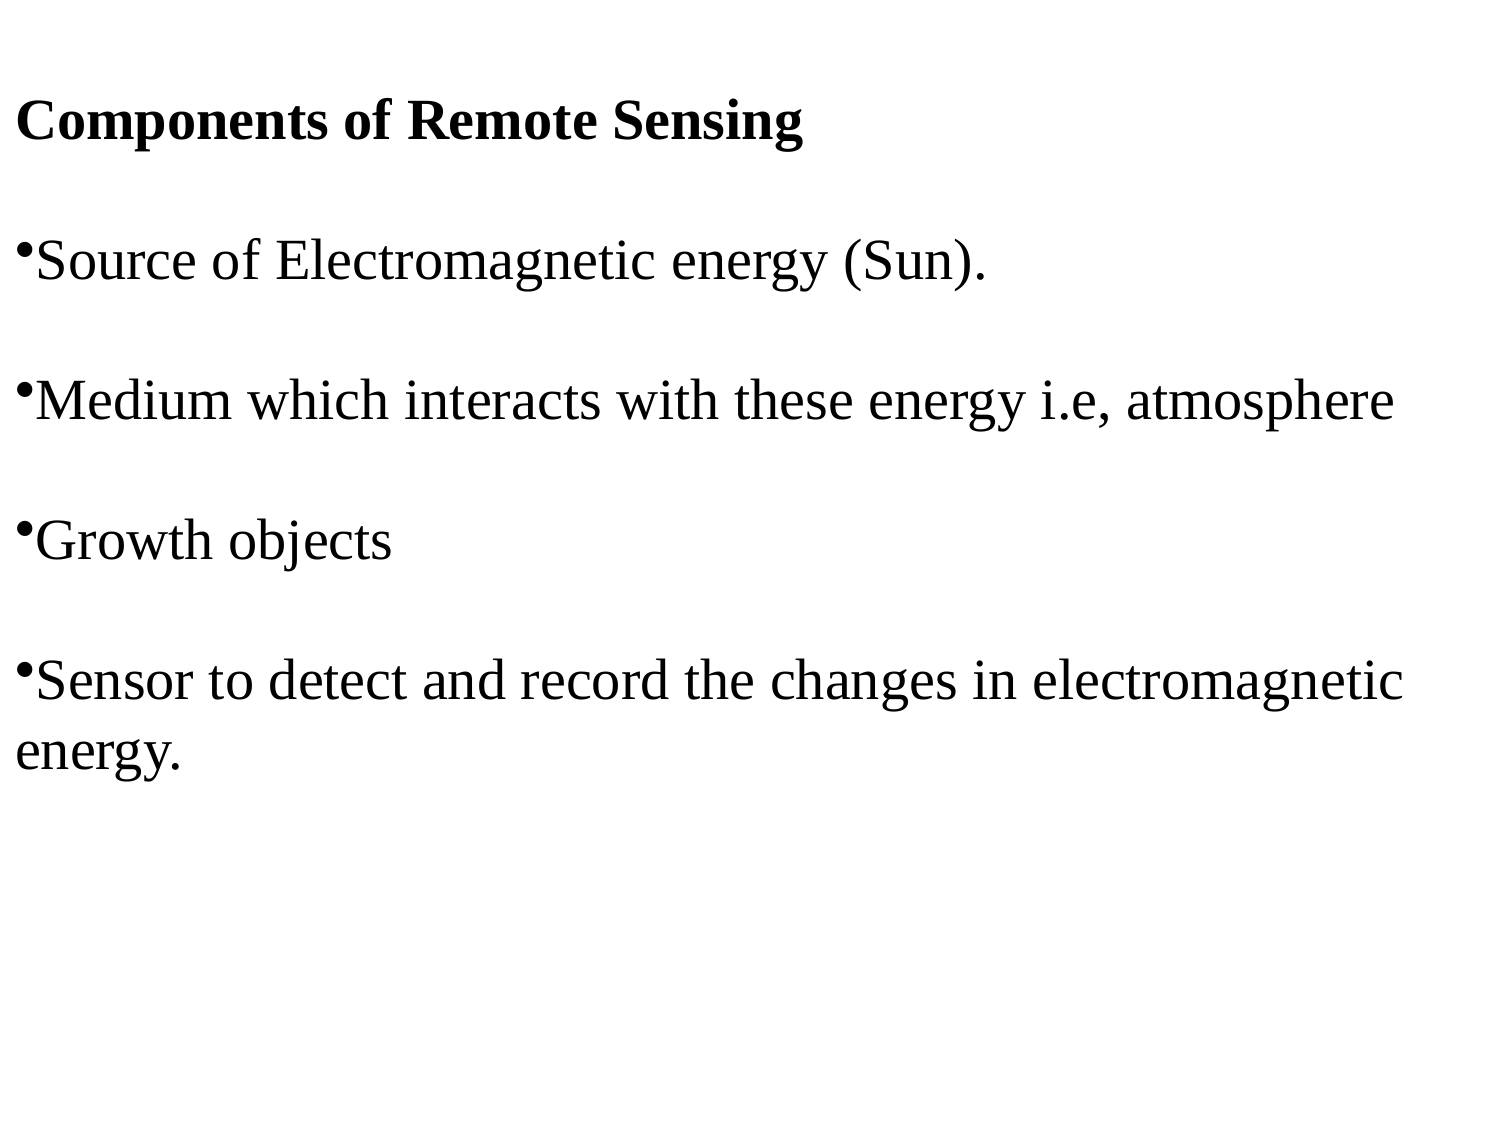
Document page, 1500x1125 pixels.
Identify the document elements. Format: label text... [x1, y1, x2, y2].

text_box Components of Remote Sensing Source of Electromagnetic energy (Sun). Medium which interacts with these energy i.e, atmosphere Growth objects Sensor to detect and record the changes in electromagnetic energy. [0, 3, 1500, 789]
